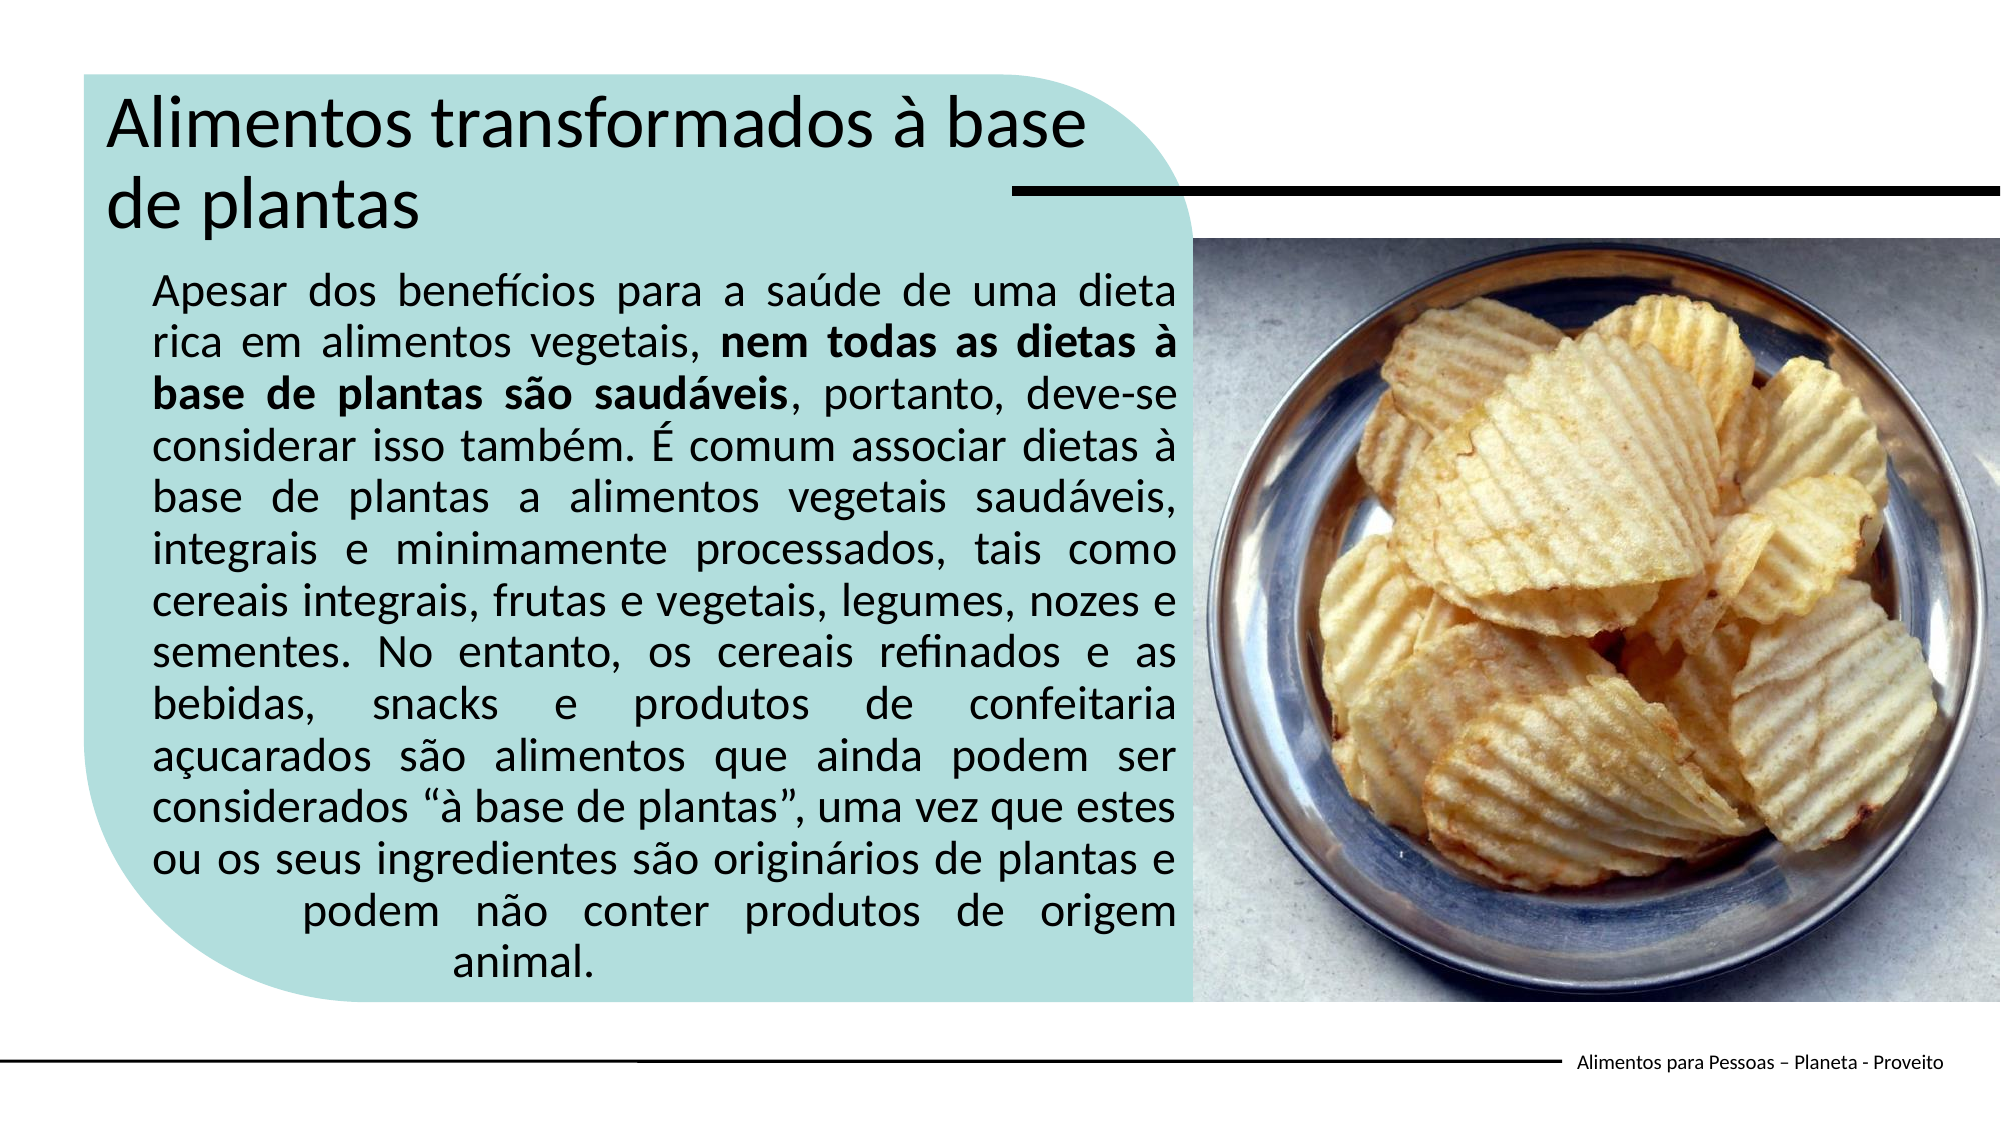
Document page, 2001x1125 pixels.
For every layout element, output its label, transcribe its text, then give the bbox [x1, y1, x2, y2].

list Alimentos transformados ​​à base de plantas [91, 75, 1194, 239]
list Apesar dos benefícios para a saúde de uma dieta rica em alimentos vegetais, nem todas as dietas à base de plantas são saudáveis, portanto, deve-se considerar isso também. É comum associar dietas à base de plantas a alimentos vegetais saudáveis, integrais e minimamente processados, tais como cereais integrais, frutas e vegetais, legumes, nozes e sementes. No entanto, os cereais refinados e as bebidas, snacks e produtos de confeitaria açucarados são alimentos que ainda podem ser considerados “à base de plantas”, uma vez que estes ou os seus ingredientes são originários de plantas e podem não conter produtos de origem animal. [138, 257, 1193, 829]
picture [1193, 238, 2000, 1003]
